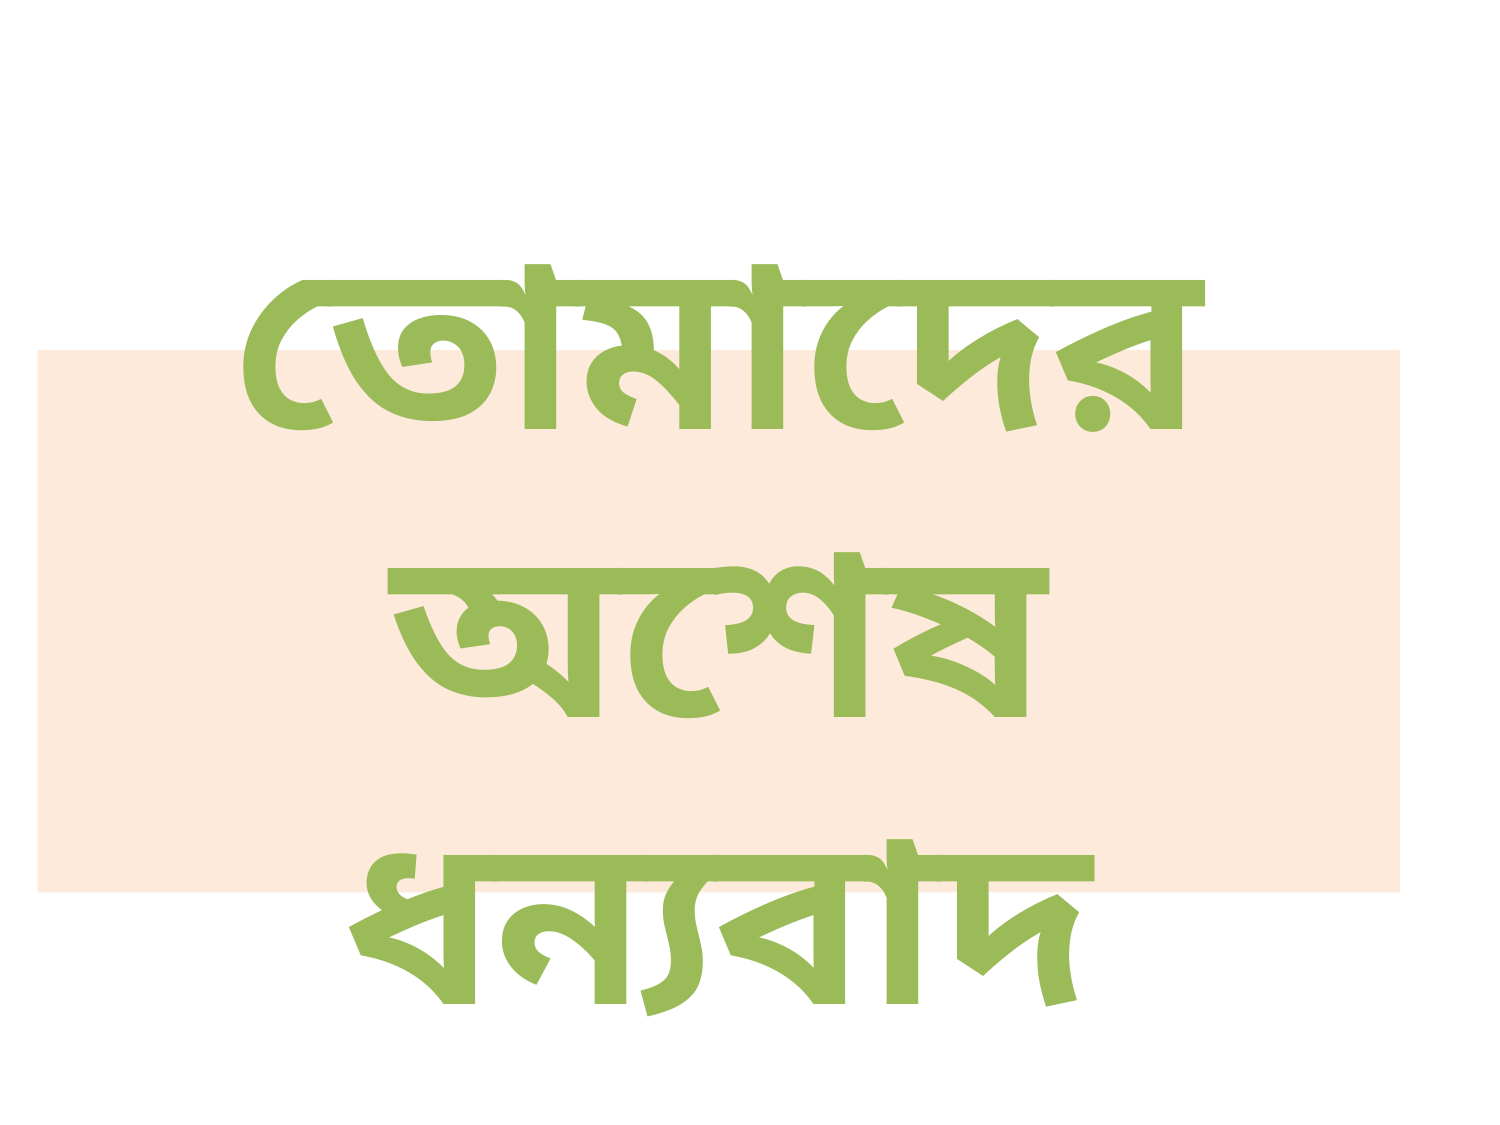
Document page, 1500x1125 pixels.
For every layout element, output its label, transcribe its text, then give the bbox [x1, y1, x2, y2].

title তোমাদের অশেষ ধন্যবাদ [37, 350, 1400, 893]
